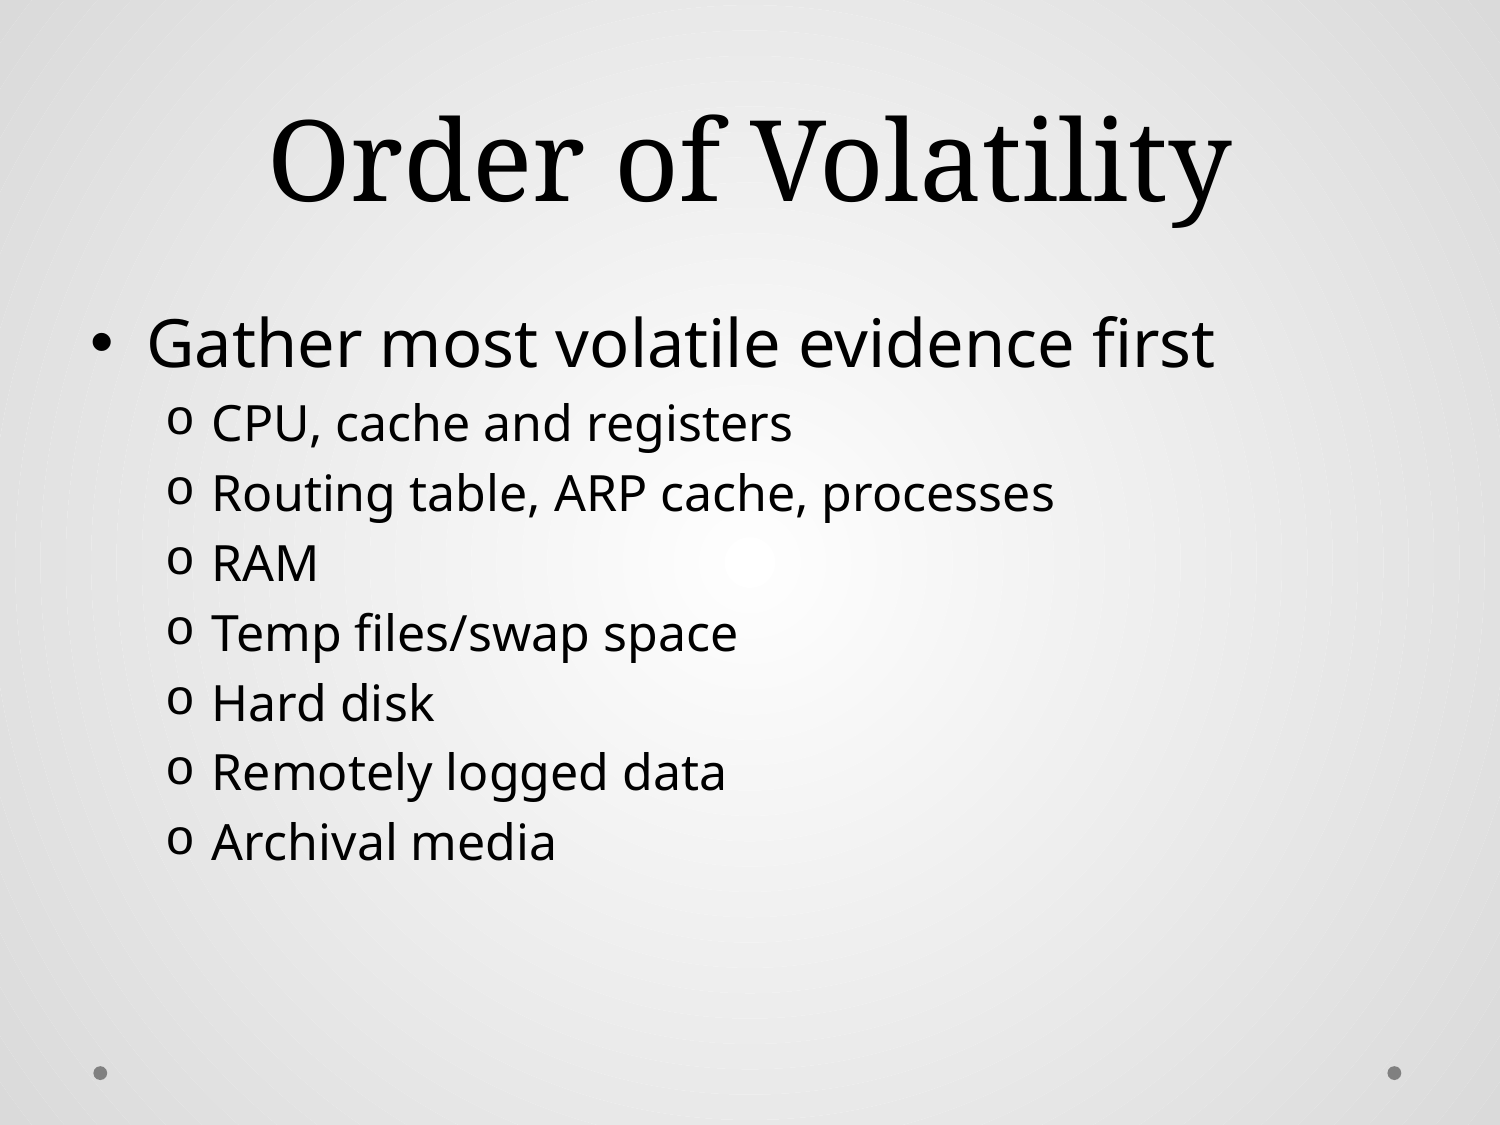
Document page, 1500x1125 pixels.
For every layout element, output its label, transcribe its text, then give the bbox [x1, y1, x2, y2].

title Order of Volatility [75, 0, 1425, 232]
list Gather most volatile evidence first CPU, cache and registers Routing table, ARP cache, processes RAM Temp files/swap space Hard disk Remotely logged data Archival media [75, 293, 1425, 1005]
